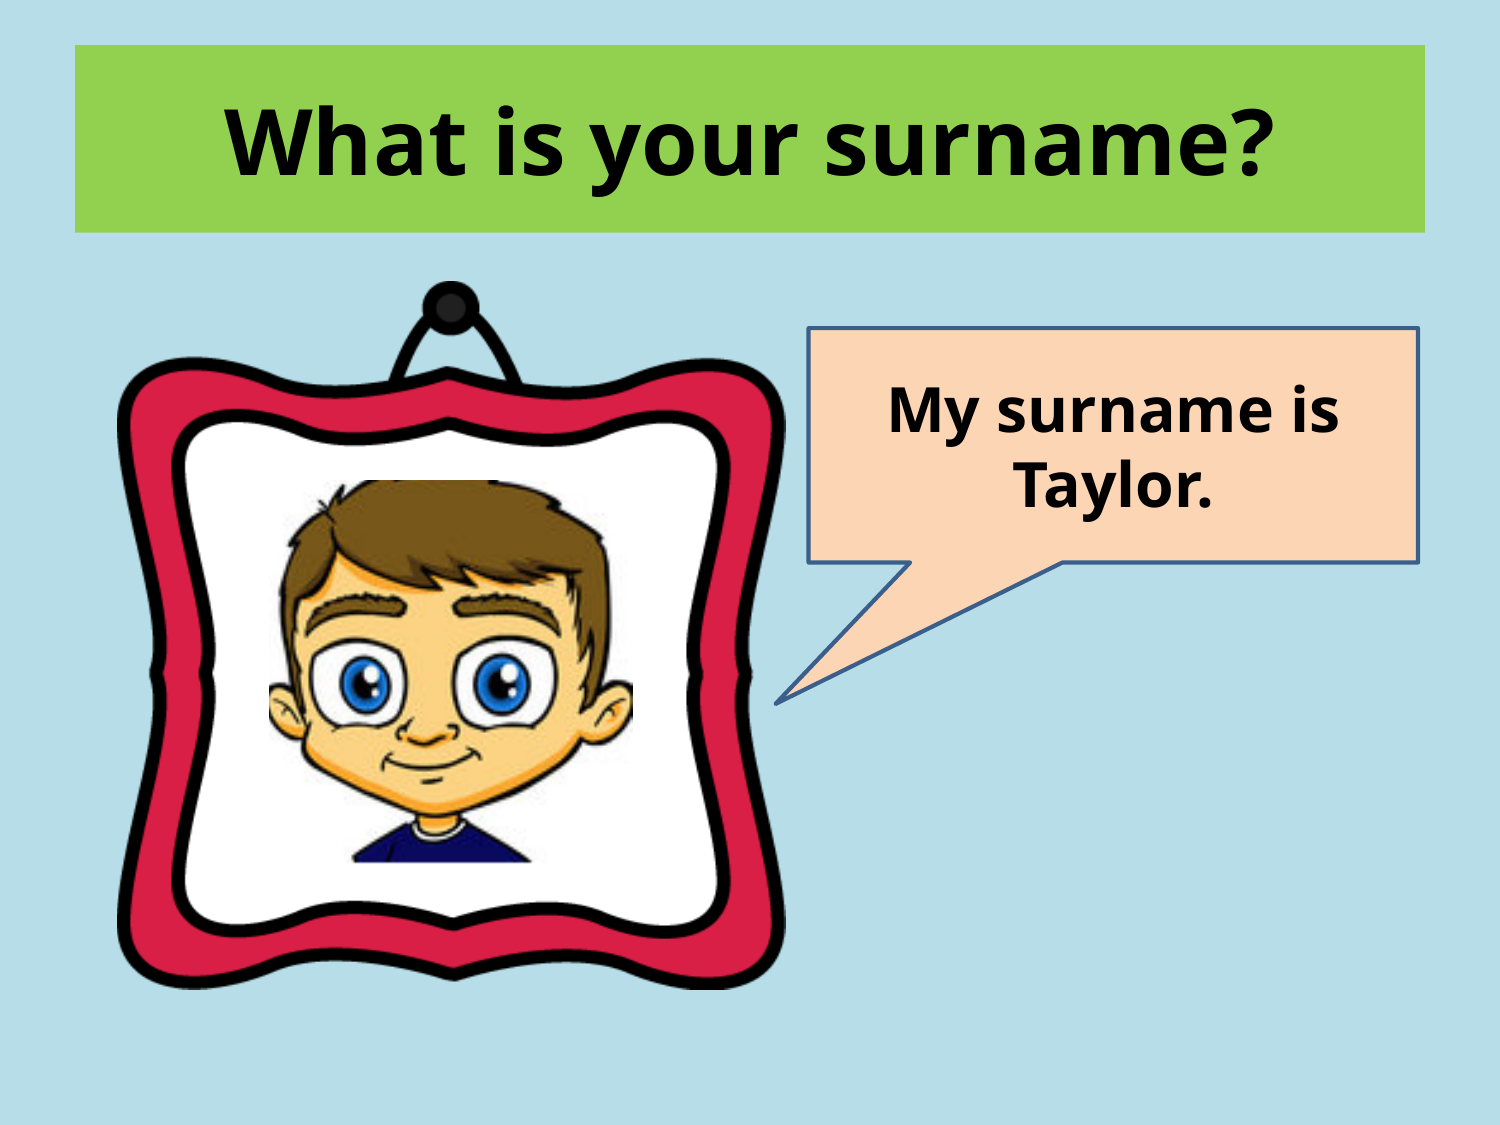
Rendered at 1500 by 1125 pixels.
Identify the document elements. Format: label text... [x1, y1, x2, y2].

title What is your surname? [75, 45, 1425, 233]
text_box My surname is Taylor. [790, 326, 1421, 700]
picture [116, 280, 786, 991]
